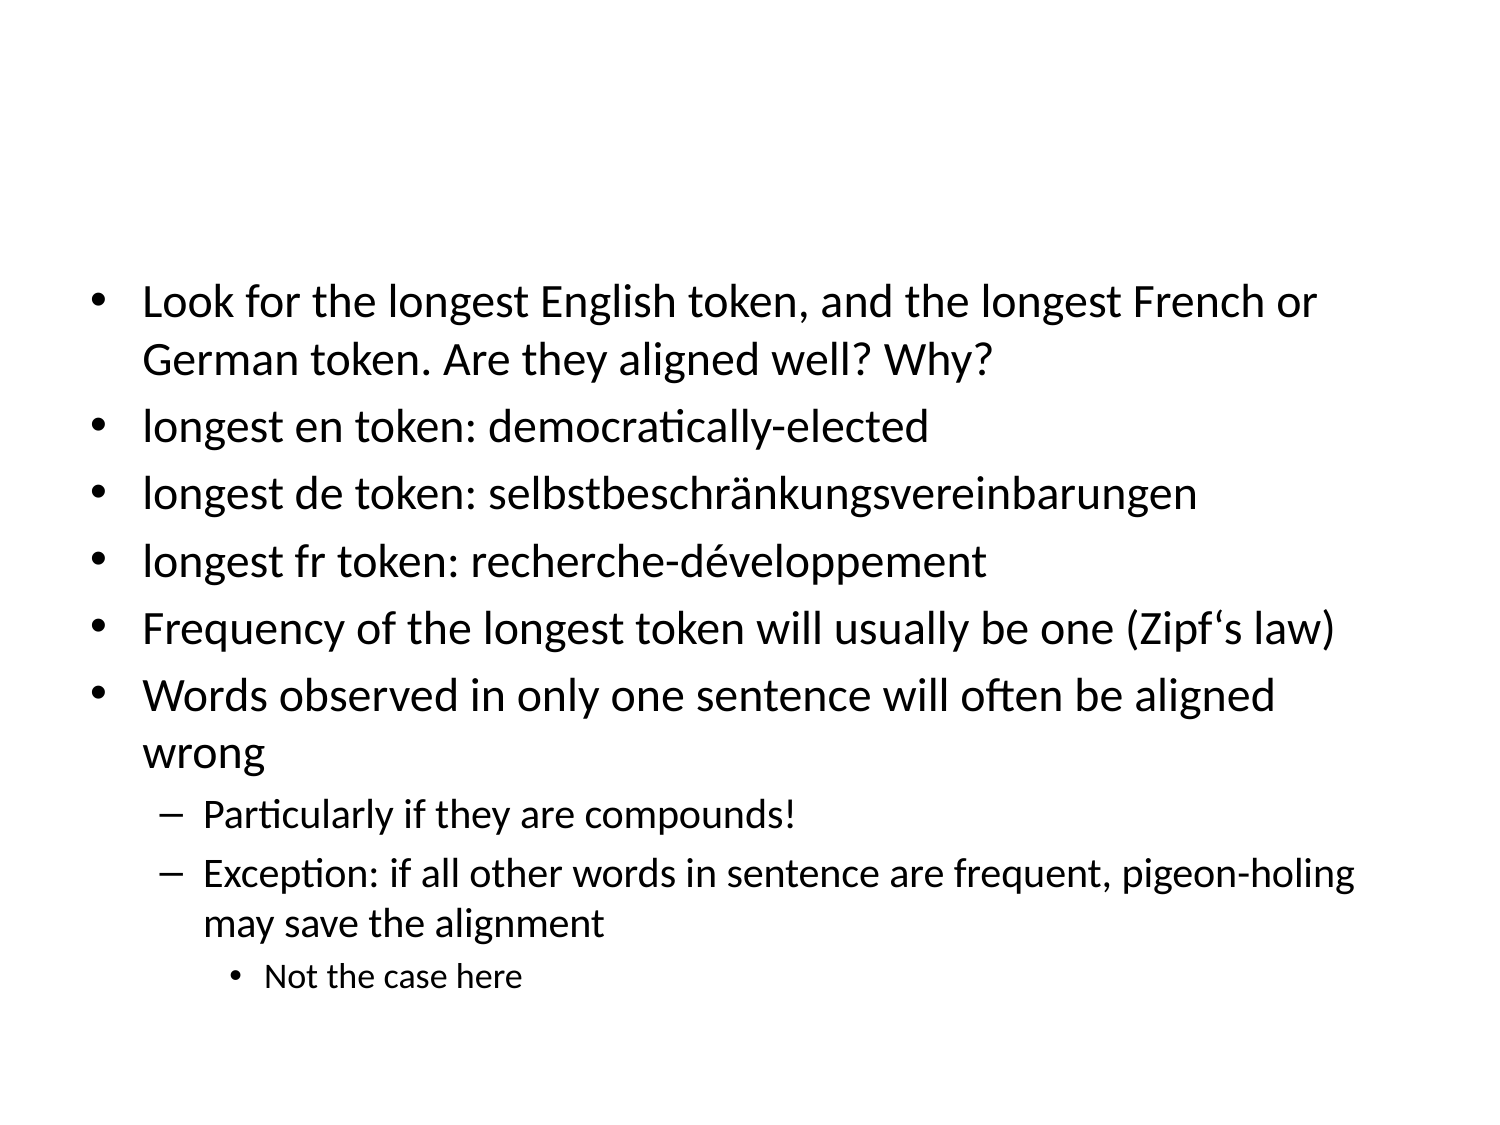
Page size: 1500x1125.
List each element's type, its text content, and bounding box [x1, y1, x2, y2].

list Look for the longest English token, and the longest French or German token. Are they aligned well? Why? longest en token: democratically-elected longest de token: selbstbeschränkungsvereinbarungen longest fr token: recherche-développement Frequency of the longest token will usually be one (Zipf‘s law) Words observed in only one sentence will often be aligned wrong Particularly if they are compounds! Exception: if all other words in sentence are frequent, pigeon-holing may save the alignment Not the case here [75, 262, 1425, 1005]
